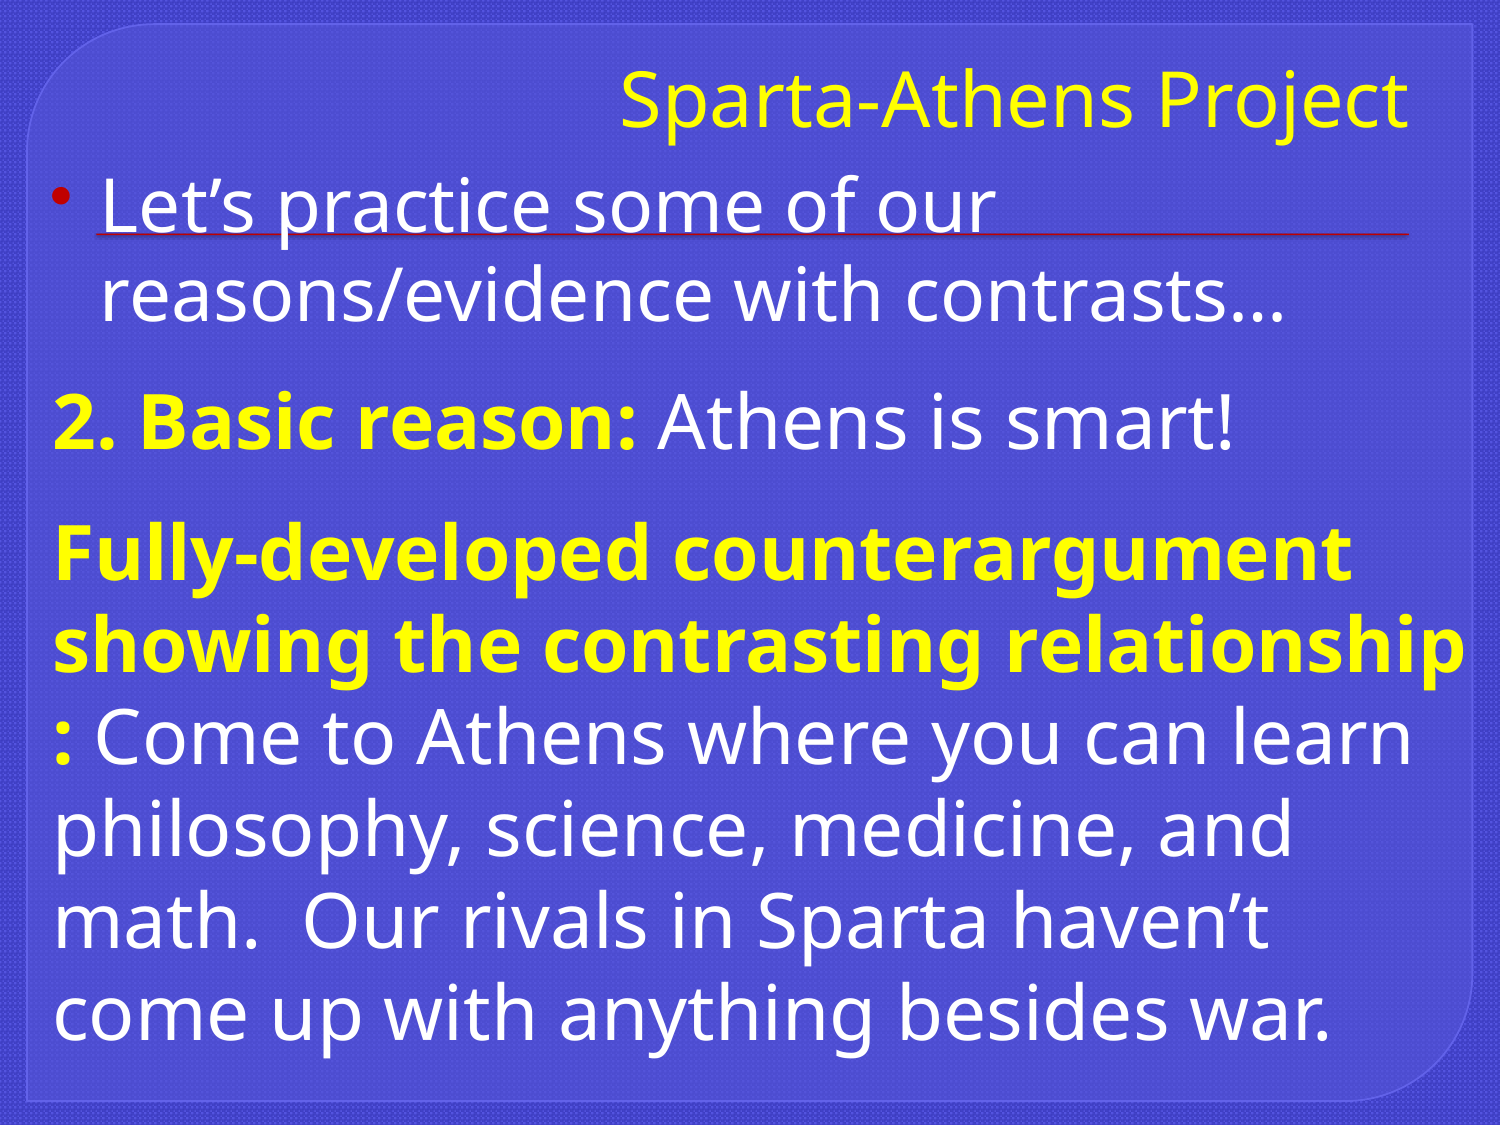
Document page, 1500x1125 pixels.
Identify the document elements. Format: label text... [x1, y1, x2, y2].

list Let’s practice some of our reasons/evidence with contrasts… 2. Basic reason: Athens is smart! Fully-developed counterargument showing the contrasting relationship : Come to Athens where you can learn philosophy, science, medicine, and math. Our rivals in Sparta haven’t come up with anything besides war. [37, 149, 1500, 1100]
title Sparta-Athens Project [75, 41, 1425, 149]
